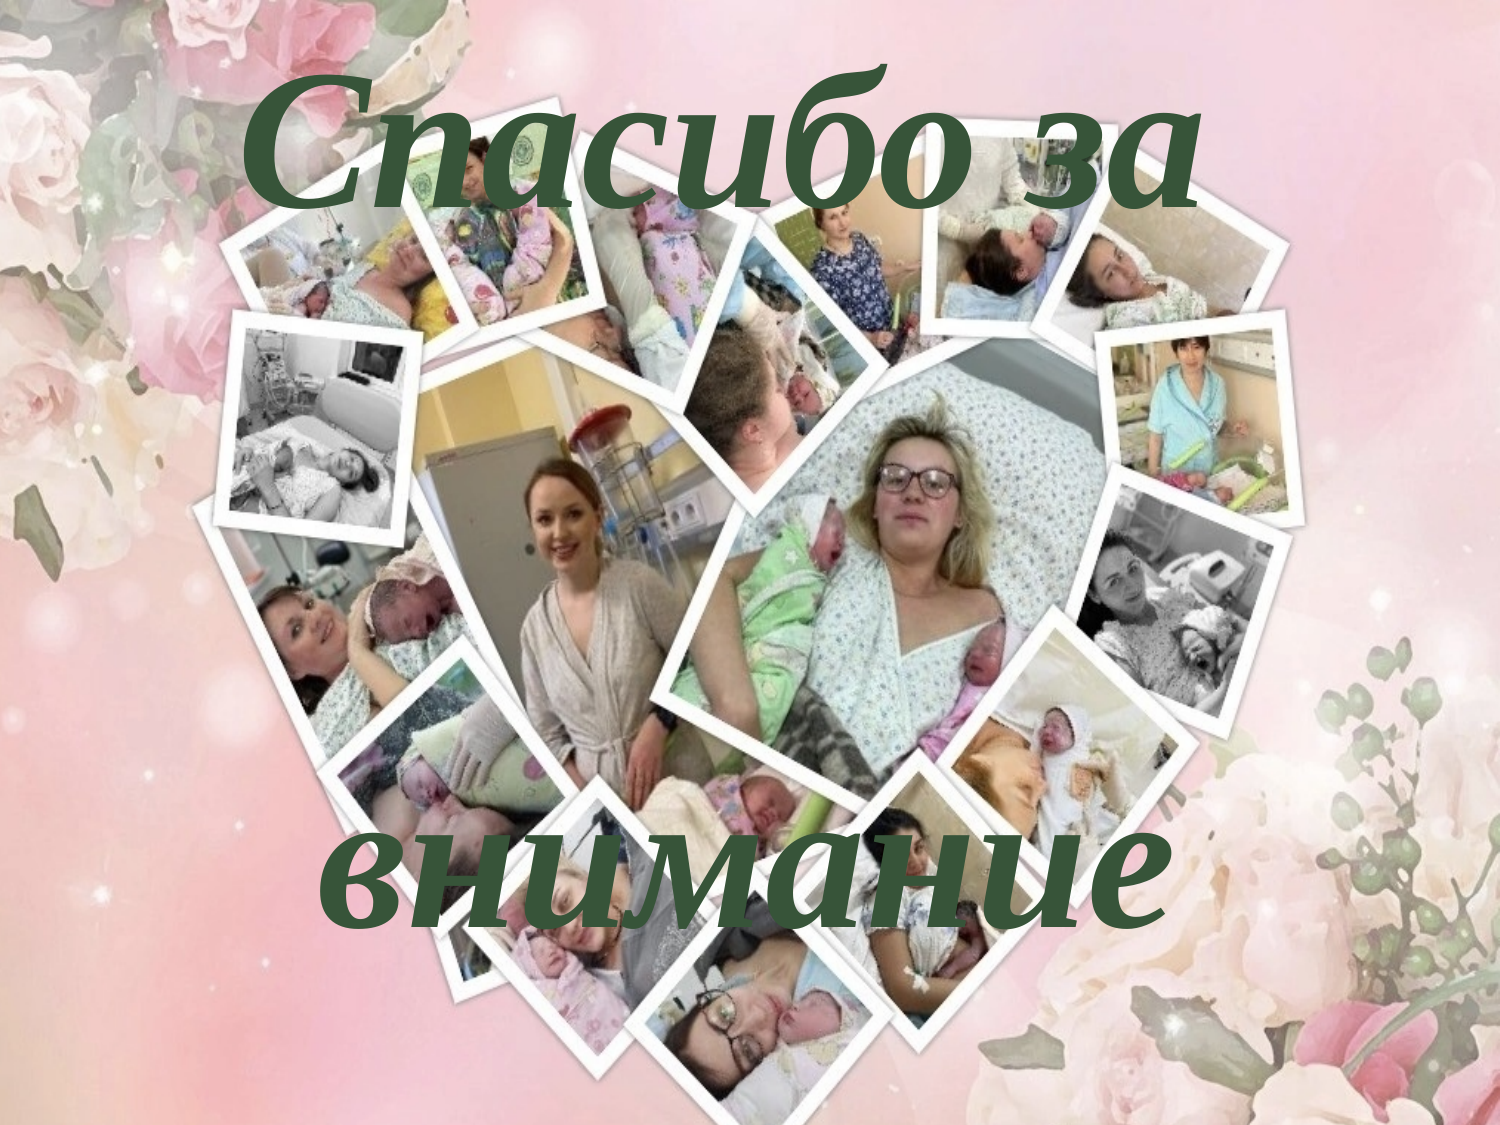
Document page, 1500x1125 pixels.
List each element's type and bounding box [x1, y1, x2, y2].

list [0, 0, 1500, 1125]
